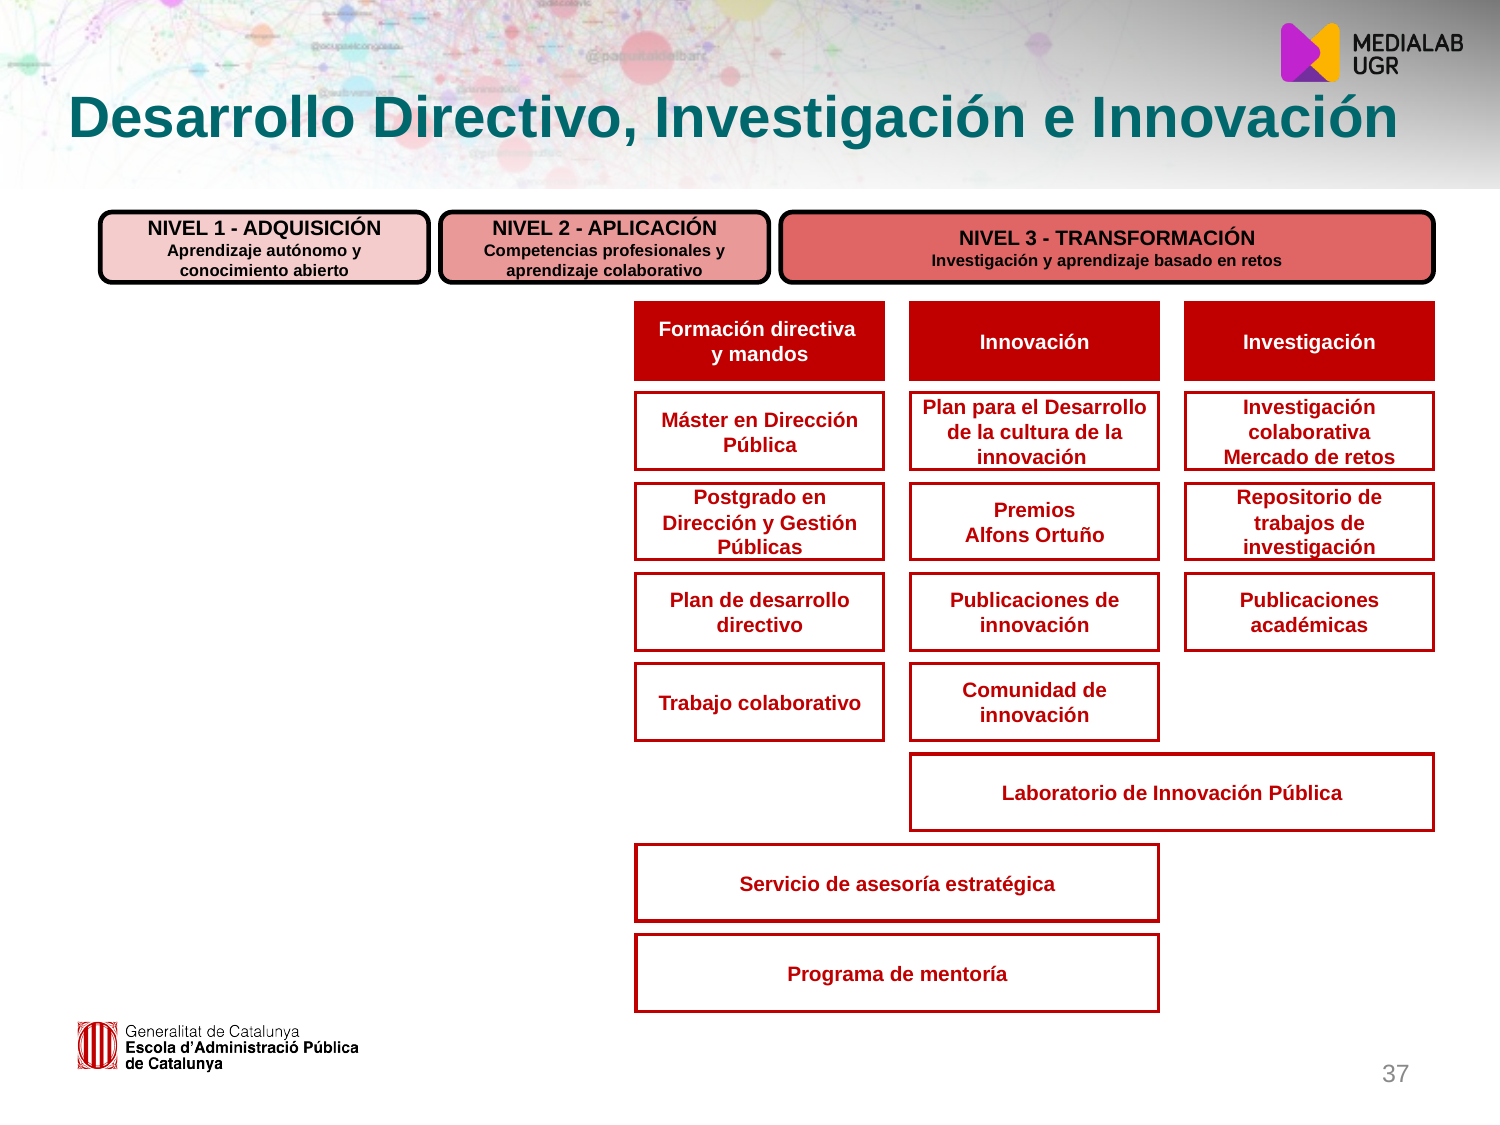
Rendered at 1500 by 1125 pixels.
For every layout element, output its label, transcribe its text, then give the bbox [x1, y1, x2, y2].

text_box Máster en Dirección Pública [635, 392, 884, 470]
text_box Premios Alfons Ortuño [910, 483, 1159, 560]
text_box Publicaciones académicas [1185, 573, 1434, 651]
slide_number 37 [1074, 1042, 1425, 1103]
title Desarrollo Directivo, Investigación e Innovación [53, 66, 1425, 161]
text_box NIVEL 2 - APLICACIÓN Competencias profesionales y aprendizaje colaborativo [440, 212, 769, 283]
text_box Plan de desarrollo directivo [635, 573, 884, 651]
text_box Programa de mentoría [635, 934, 1159, 1012]
text_box Investigación [1185, 302, 1434, 380]
picture [1281, 22, 1463, 82]
text_box Servicio de asesoría estratégica [635, 844, 1159, 921]
text_box Formación directiva y mandos [635, 302, 884, 380]
text_box Trabajo colaborativo [635, 663, 884, 741]
text_box Plan para el Desarrollo de la cultura de la innovación [910, 392, 1159, 470]
text_box Laboratorio de Innovación Pública [910, 753, 1434, 831]
text_box NIVEL 1 - ADQUISICIÓN Aprendizaje autónomo y conocimiento abierto [100, 212, 429, 283]
text_box Postgrado en Dirección y Gestión Públicas [635, 483, 884, 560]
text_box Innovación [910, 302, 1159, 380]
text_box Repositorio de trabajos de investigación [1185, 483, 1434, 560]
text_box Publicaciones de innovación [910, 573, 1159, 651]
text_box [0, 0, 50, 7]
picture [74, 1021, 360, 1073]
text_box Comunidad de innovación [910, 663, 1159, 741]
text_box Investigación colaborativa Mercado de retos [1185, 392, 1434, 470]
text_box NIVEL 3 - TRANSFORMACIÓN Investigación y aprendizaje basado en retos [780, 212, 1434, 283]
